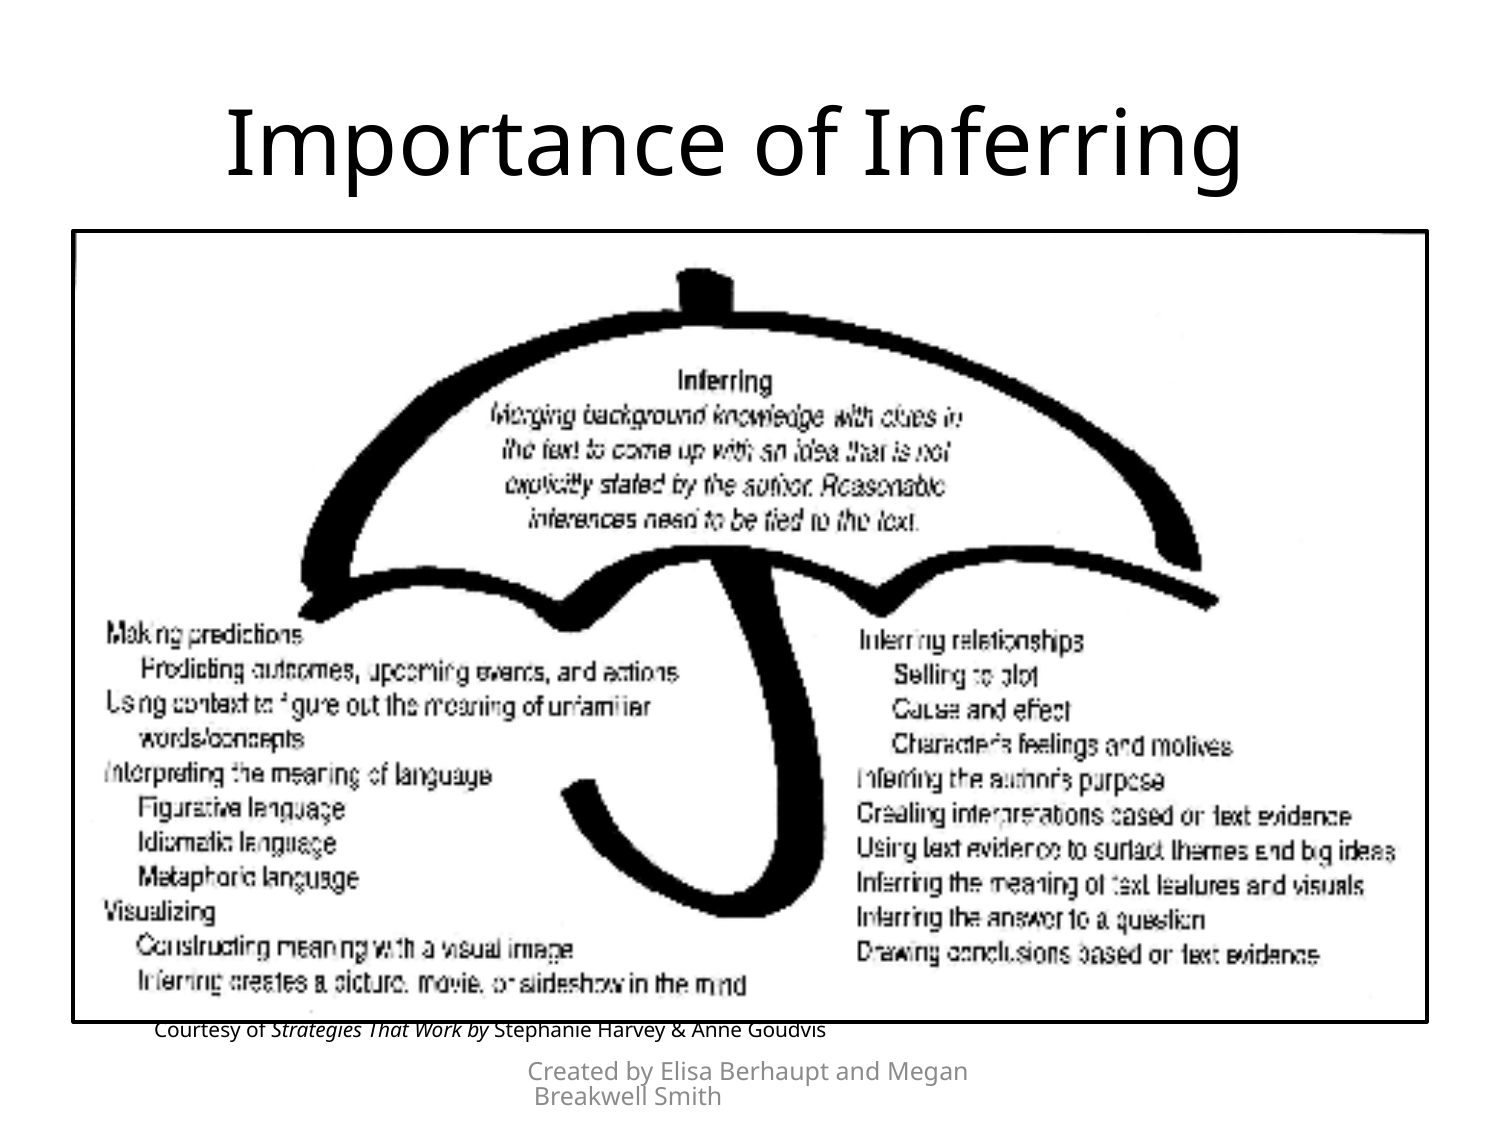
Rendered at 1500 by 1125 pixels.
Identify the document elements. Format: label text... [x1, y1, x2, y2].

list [74, 232, 1426, 1021]
title Importance of Inferring [75, 45, 1425, 229]
text_box Courtesy of Strategies That Work by Stephanie Harvey & Anne Goudvis [51, 964, 929, 1120]
footer Created by Elisa Berhaupt and Megan Breakwell Smith [929, 1042, 988, 1103]
